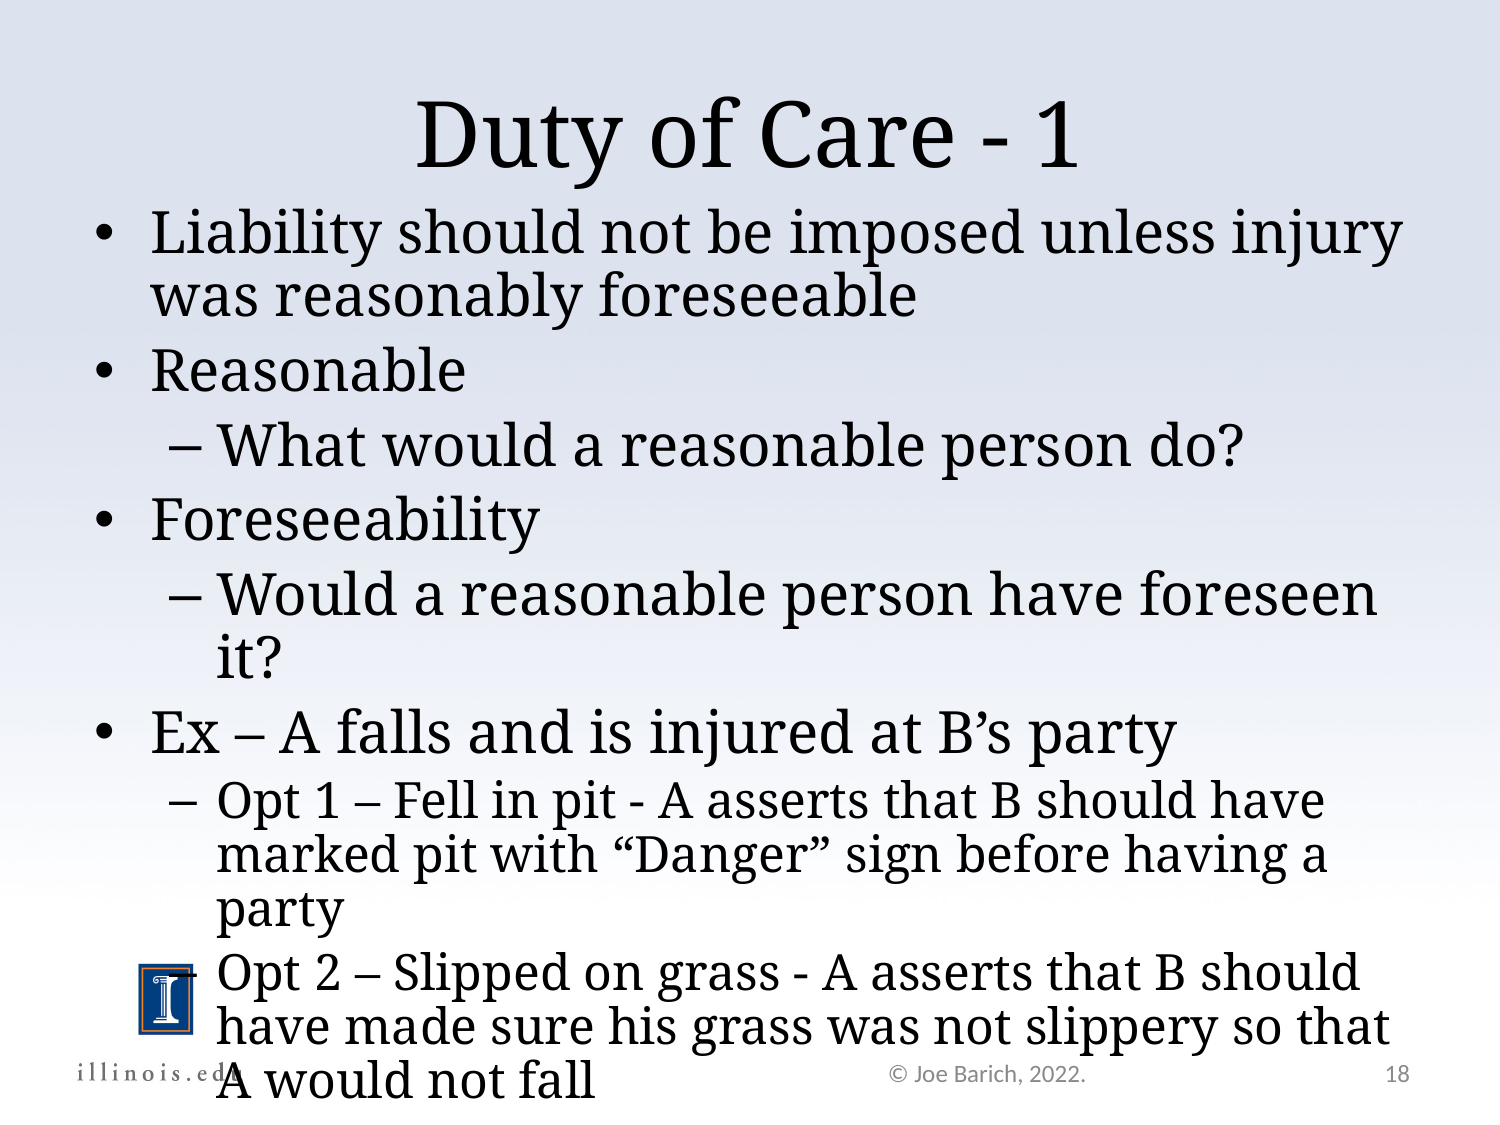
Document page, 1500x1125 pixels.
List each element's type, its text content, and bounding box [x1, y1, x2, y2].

slide_number 18 [1250, 1042, 1425, 1103]
picture [0, 0, 1500, 1125]
title Duty of Care - 1 [75, 37, 1425, 225]
list Liability should not be imposed unless injury was reasonably foreseeable Reasonable What would a reasonable person do? Foreseeability Would a reasonable person have foreseen it? Ex – A falls and is injured at B’s party Opt 1 – Fell in pit - A asserts that B should have marked pit with “Danger” sign before having a party Opt 2 – Slipped on grass - A asserts that B should have made sure his grass was not slippery so that A would not fall [79, 196, 1430, 996]
footer © Joe Barich, 2022. [750, 1042, 1225, 1103]
